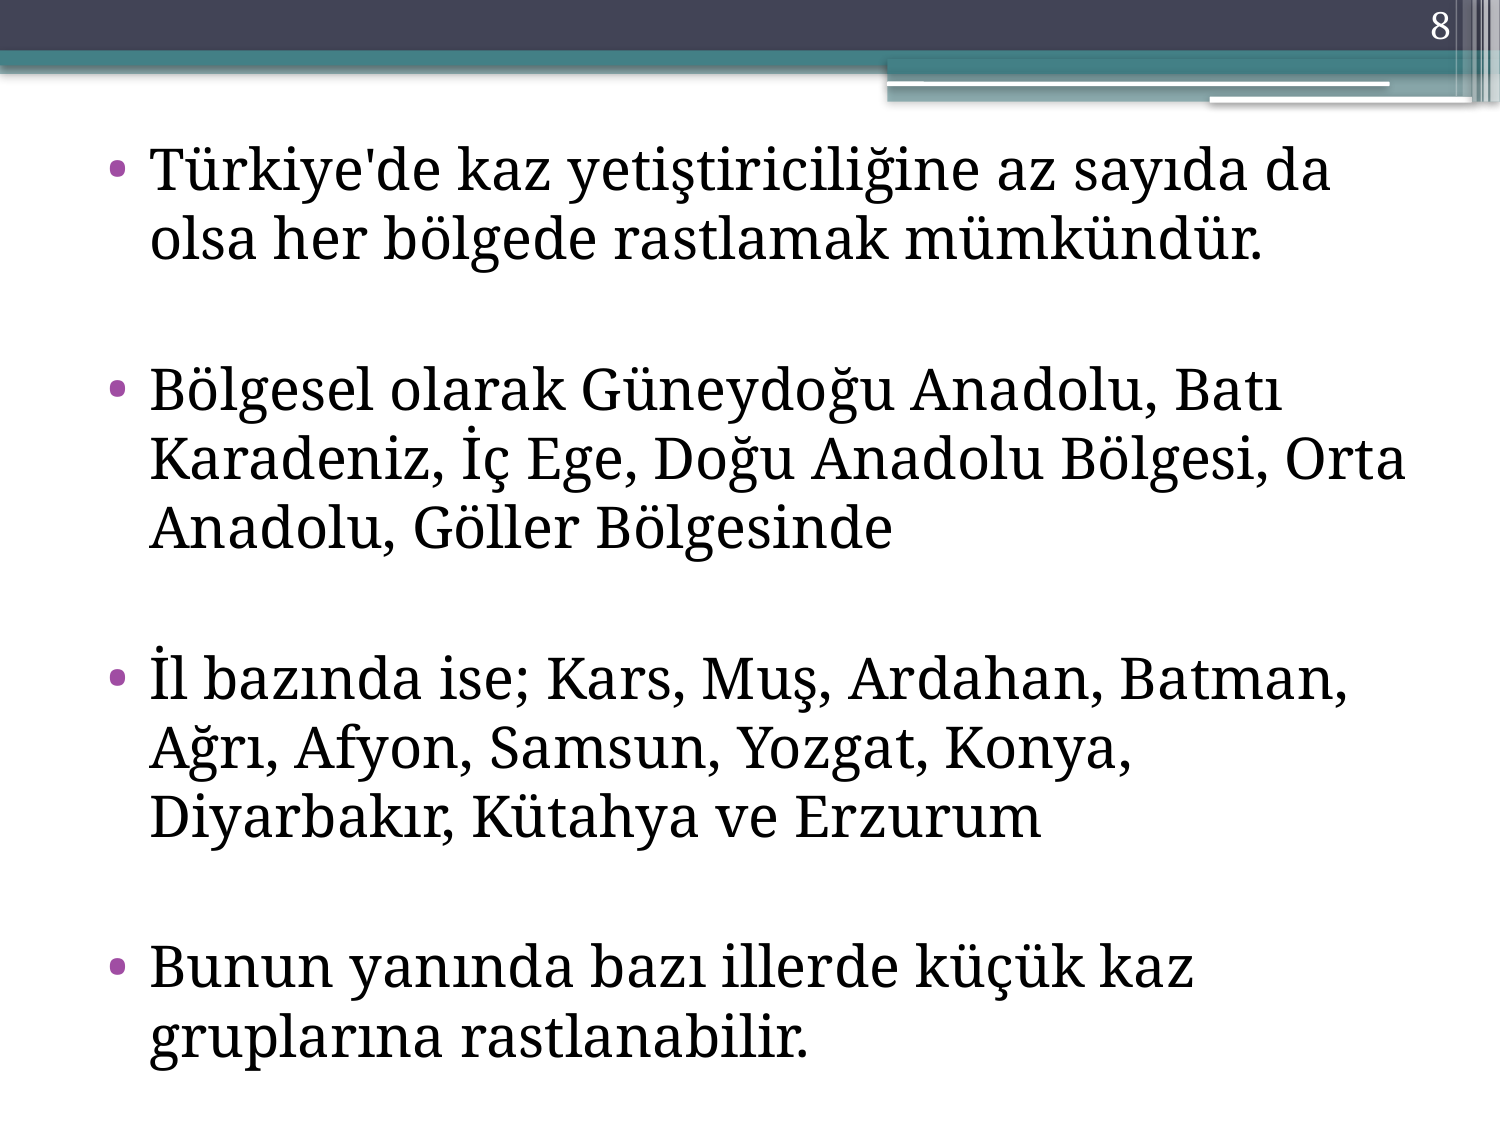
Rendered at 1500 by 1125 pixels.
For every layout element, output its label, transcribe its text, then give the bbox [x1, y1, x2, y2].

slide_number 8 [1341, 0, 1466, 61]
list Türkiye'de kaz yetiştiriciliğine az sayıda da olsa her bölgede rastlamak mümkündür. Bölgesel olarak Güneydoğu Anadolu, Batı Karadeniz, İç Ege, Doğu Anadolu Bölgesi, Orta Anadolu, Göller Bölgesinde İl bazında ise; Kars, Muş, Ardahan, Batman, Ağrı, Afyon, Samsun, Yozgat, Konya, Diyarbakır, Kütahya ve Erzurum Bunun yanında bazı illerde küçük kaz gruplarına rastlanabilir. [75, 125, 1425, 1079]
